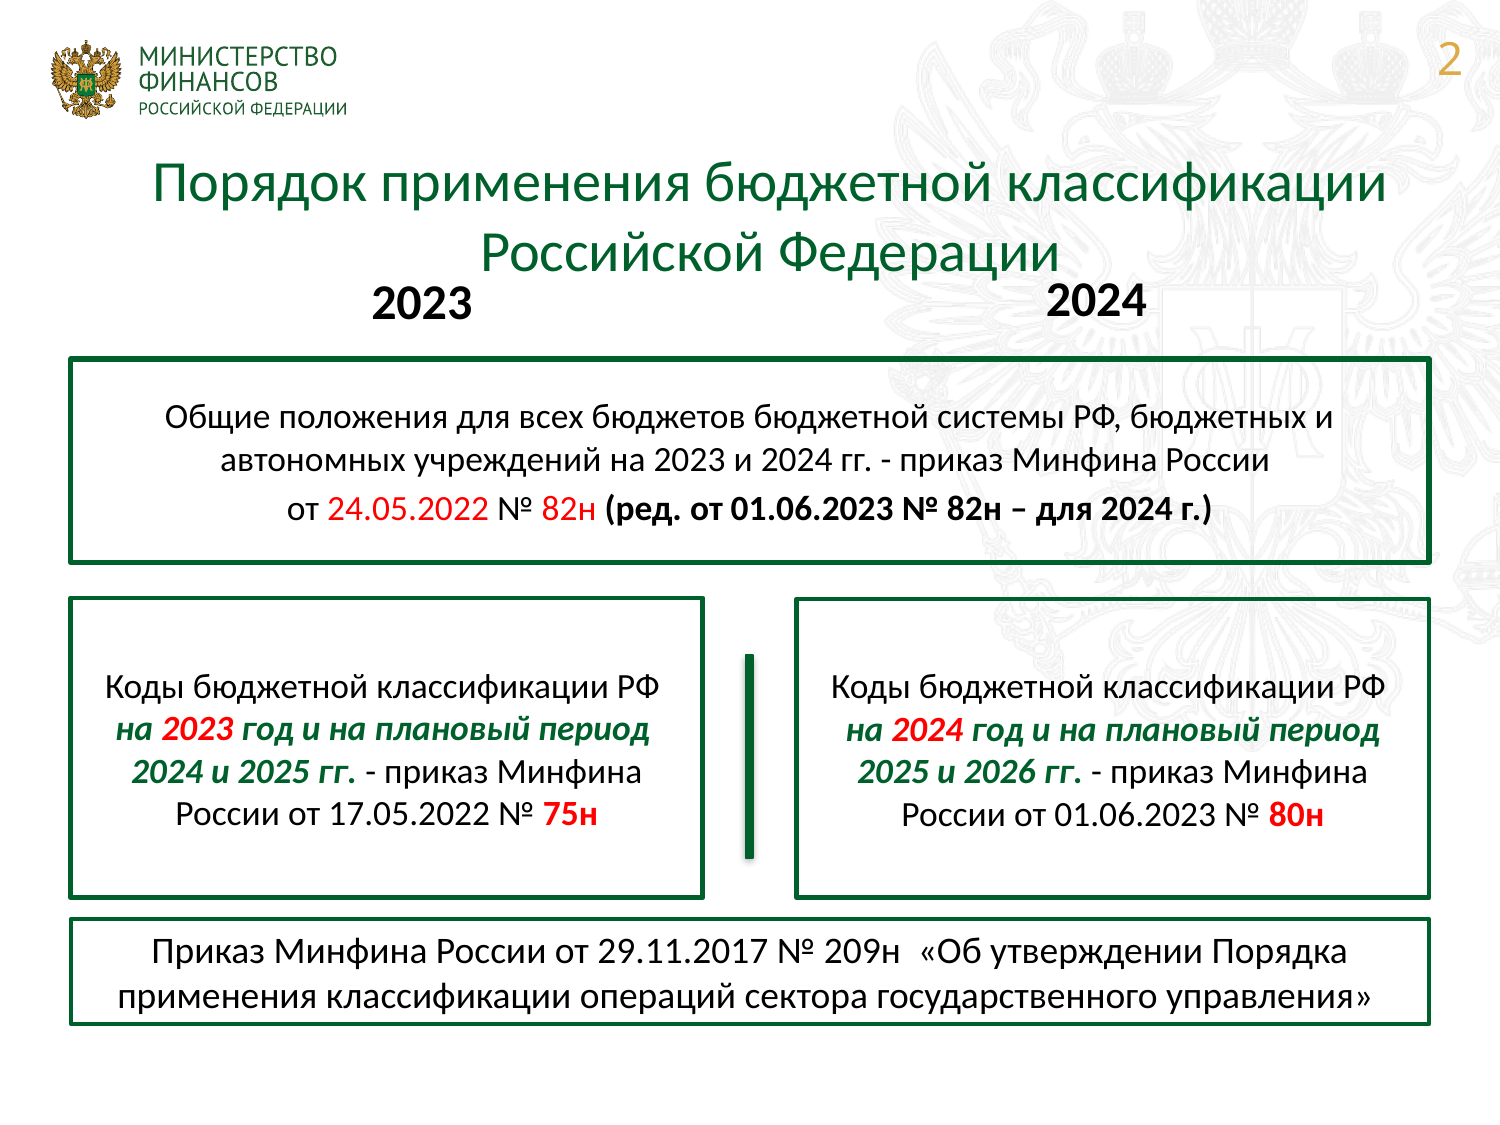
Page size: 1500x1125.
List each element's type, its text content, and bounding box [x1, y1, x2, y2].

list 2023 [90, 270, 754, 337]
text_box 2 [1128, 22, 1478, 82]
title Порядок применения бюджетной классификации Российской Федерации [108, 135, 1433, 313]
text_box Коды бюджетной классификации РФ на 2023 год и на плановый период 2024 и 2025 гг. - приказ Минфина России от 17.05.2022 № 75н [70, 597, 703, 898]
list 2024 [764, 267, 1428, 334]
text_box Коды бюджетной классификации РФ на 2024 год и на плановый период 2025 и 2026 гг. - приказ Минфина России от 01.06.2023 № 80н [796, 599, 1429, 898]
text_box [745, 654, 754, 859]
list Общие положения для всех бюджетов бюджетной системы РФ, бюджетных и автономных учреждений на 2023 и 2024 гг. - приказ Минфина России от 24.05.2022 № 82н (ред. от 01.06.2023 № 82н – для 2024 г.) [70, 358, 1429, 563]
text_box Приказ Минфина России от 29.11.2017 № 209н «Об утверждении Порядка применения классификации операций сектора государственного управления» [70, 918, 1430, 1024]
